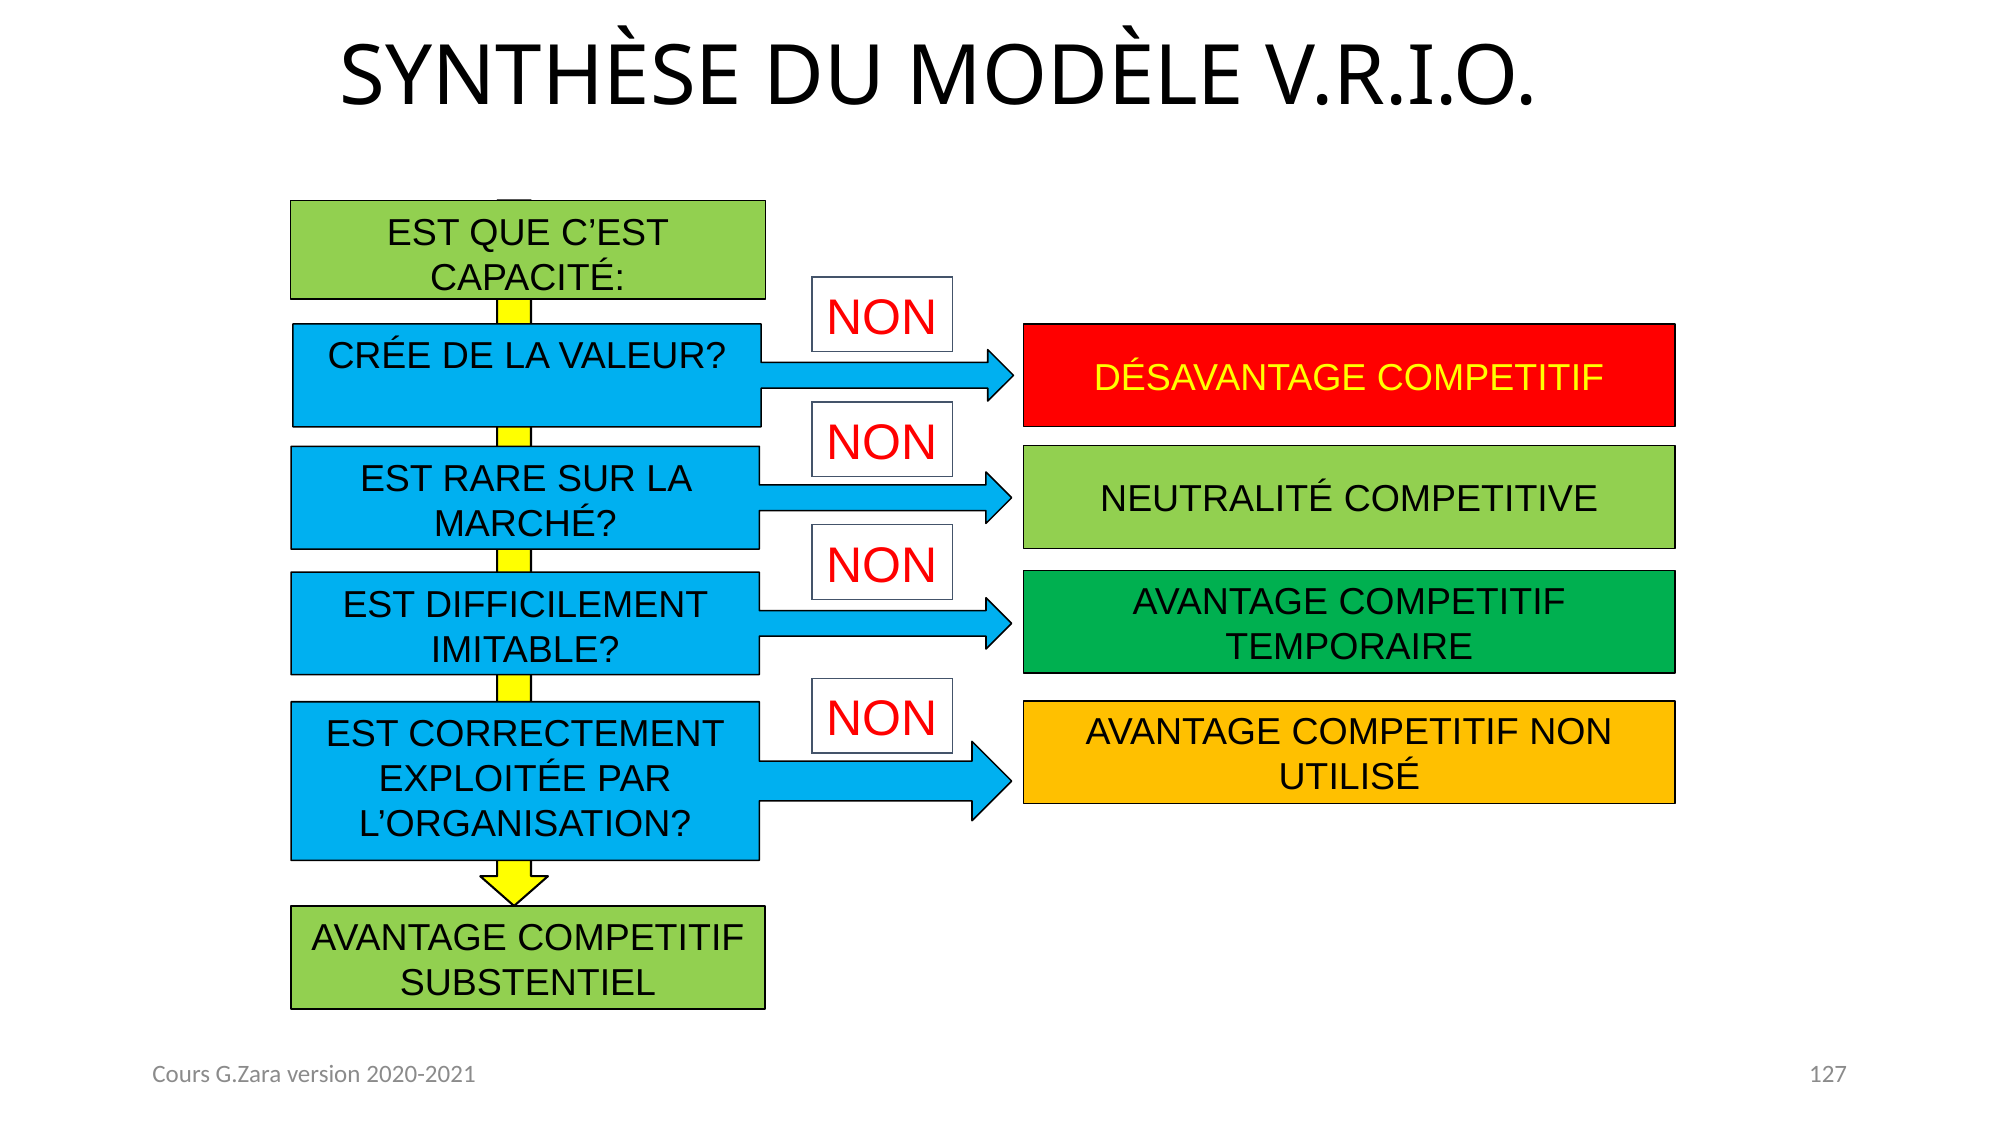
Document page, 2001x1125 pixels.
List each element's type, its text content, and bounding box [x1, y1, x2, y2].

text_box [497, 299, 532, 323]
text_box NON [811, 678, 953, 754]
slide_number 127 [1412, 1042, 1863, 1103]
slide_number Cours G.Zara version 2020-2021 [137, 1042, 588, 1103]
text_box CRÉE DE LA VALEUR? [292, 323, 1014, 427]
text_box [497, 675, 532, 701]
text_box [497, 550, 532, 572]
text_box AVANTAGE COMPETITIF SUBSTENTIEL [291, 905, 766, 1009]
text_box DÉSAVANTAGE COMPETITIF [1023, 323, 1675, 427]
text_box [497, 427, 532, 446]
text_box EST QUE C’EST CAPACITÉ: [290, 200, 766, 299]
text_box NON [811, 401, 953, 477]
text_box [480, 861, 548, 905]
title SYNTHÈSE DU MODÈLE V.R.I.O. [324, 0, 1675, 172]
text_box AVANTAGE COMPETITIF TEMPORAIRE [1023, 570, 1675, 674]
text_box NON [811, 524, 953, 600]
text_box NEUTRALITÉ COMPETITIVE [1023, 445, 1675, 549]
text_box AVANTAGE COMPETITIF NON UTILISÉ [1023, 701, 1675, 804]
text_box EST RARE SUR LA MARCHÉ? [291, 446, 1012, 550]
text_box NON [811, 276, 953, 352]
text_box EST CORRECTEMENT EXPLOITÉE PAR L’ORGANISATION? [291, 701, 1012, 861]
text_box EST DIFFICILEMENT IMITABLE? [291, 572, 1012, 675]
